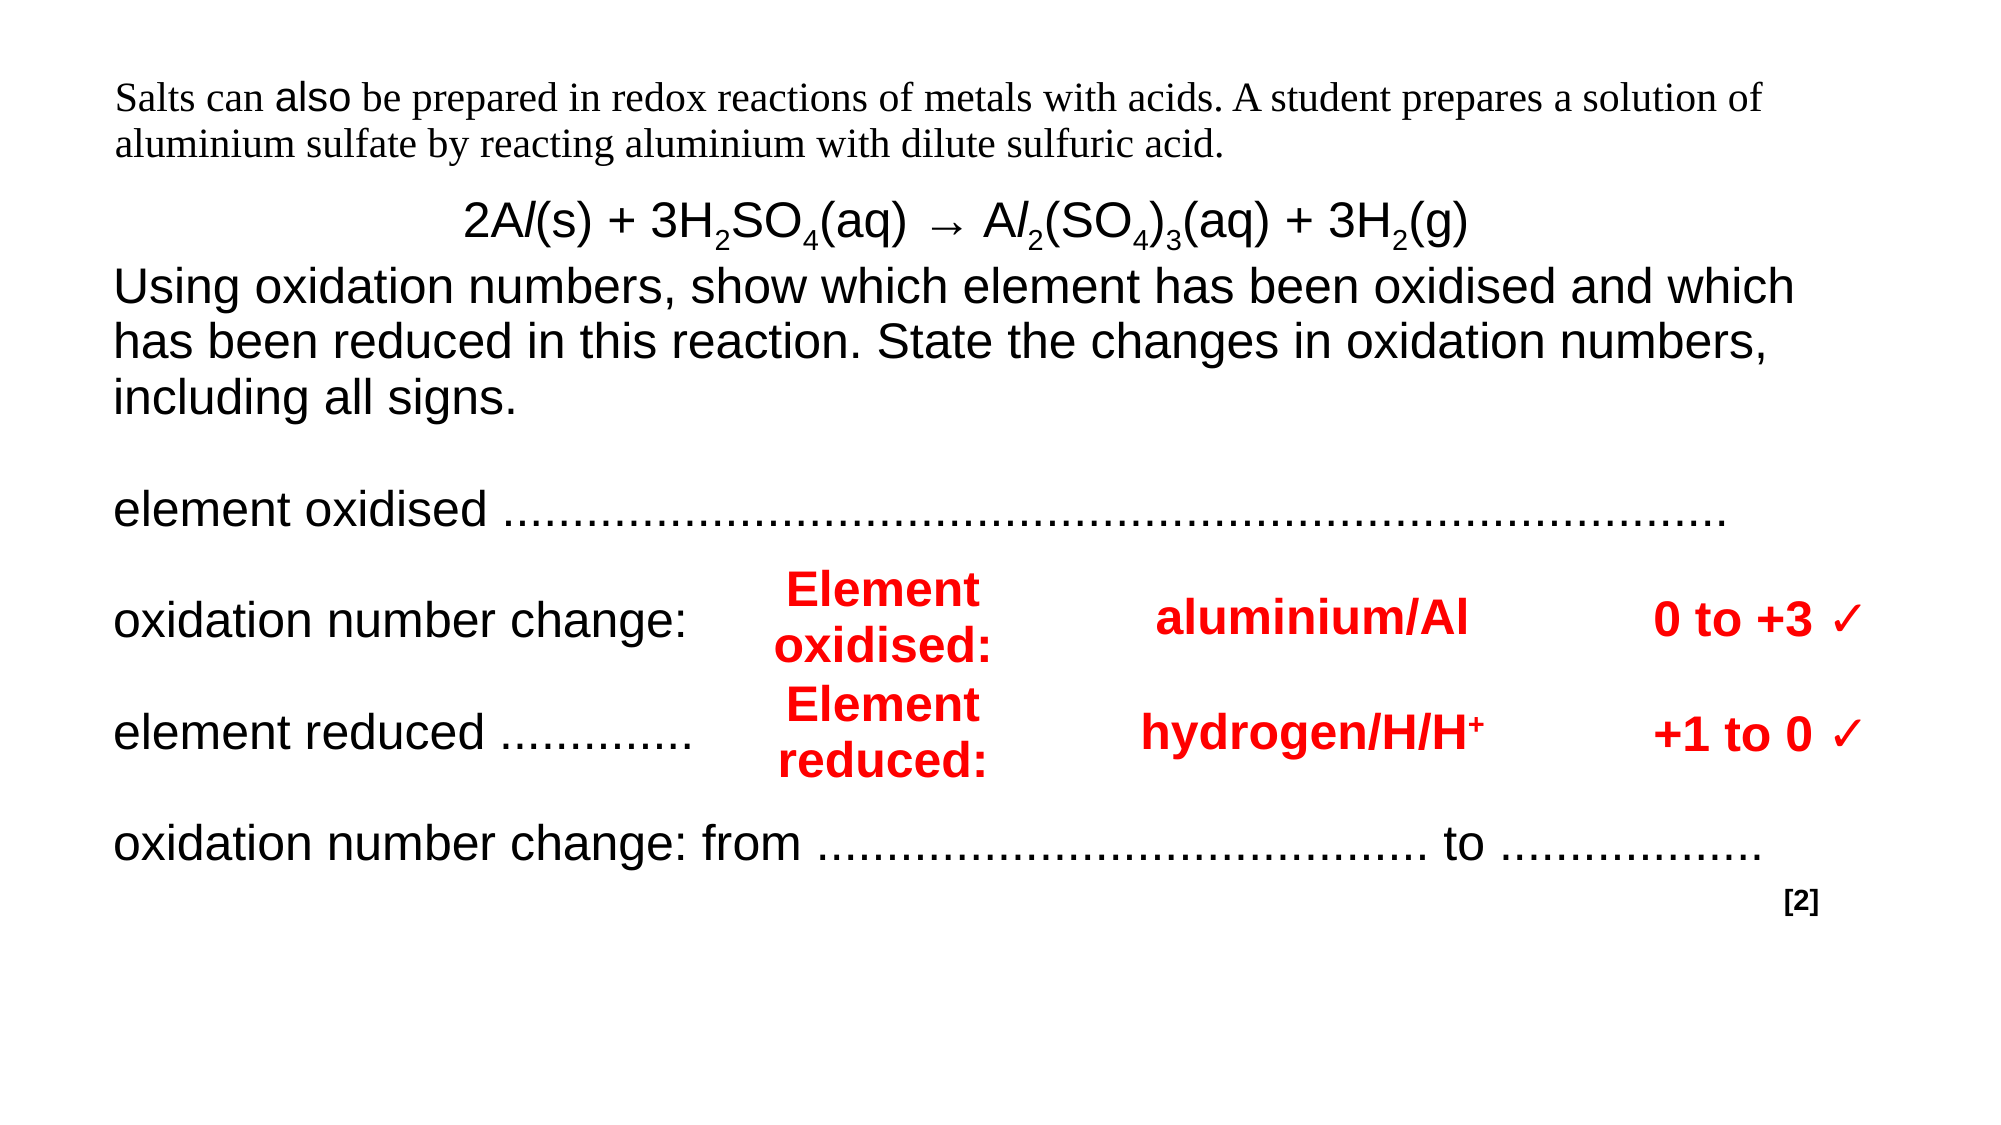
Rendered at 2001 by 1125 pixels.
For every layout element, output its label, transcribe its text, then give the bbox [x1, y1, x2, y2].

table_cell hydrogen/H/H+ [1075, 675, 1550, 789]
table_header 0 to +3 ✓ [1550, 560, 1973, 675]
table_header aluminium/Al [1075, 560, 1550, 675]
table_cell +1 to 0 ✓ [1550, 675, 1973, 789]
table_header Element oxidised: [691, 560, 1075, 675]
table_cell Element reduced: [691, 675, 1075, 789]
table_header Salts can also be prepared in redox reactions of metals with acids. A student prepares a solution of aluminium sulfate by reacting aluminium with dilute sulfuric acid. 2Al(s) + 3H2SO4(aq) → Al2(SO4)3(aq) + 3H2(g) Using oxidation numbers, show which element has been oxidised and which has been reduced in this reaction. State the changes in oxidation numbers, including all signs. element oxidised ........................................................................................ oxidation number change: from ............................................ to ................... element reduced ........................................................................................ oxidation number change: from ............................................ to ................... [2] [112, 73, 1837, 955]
